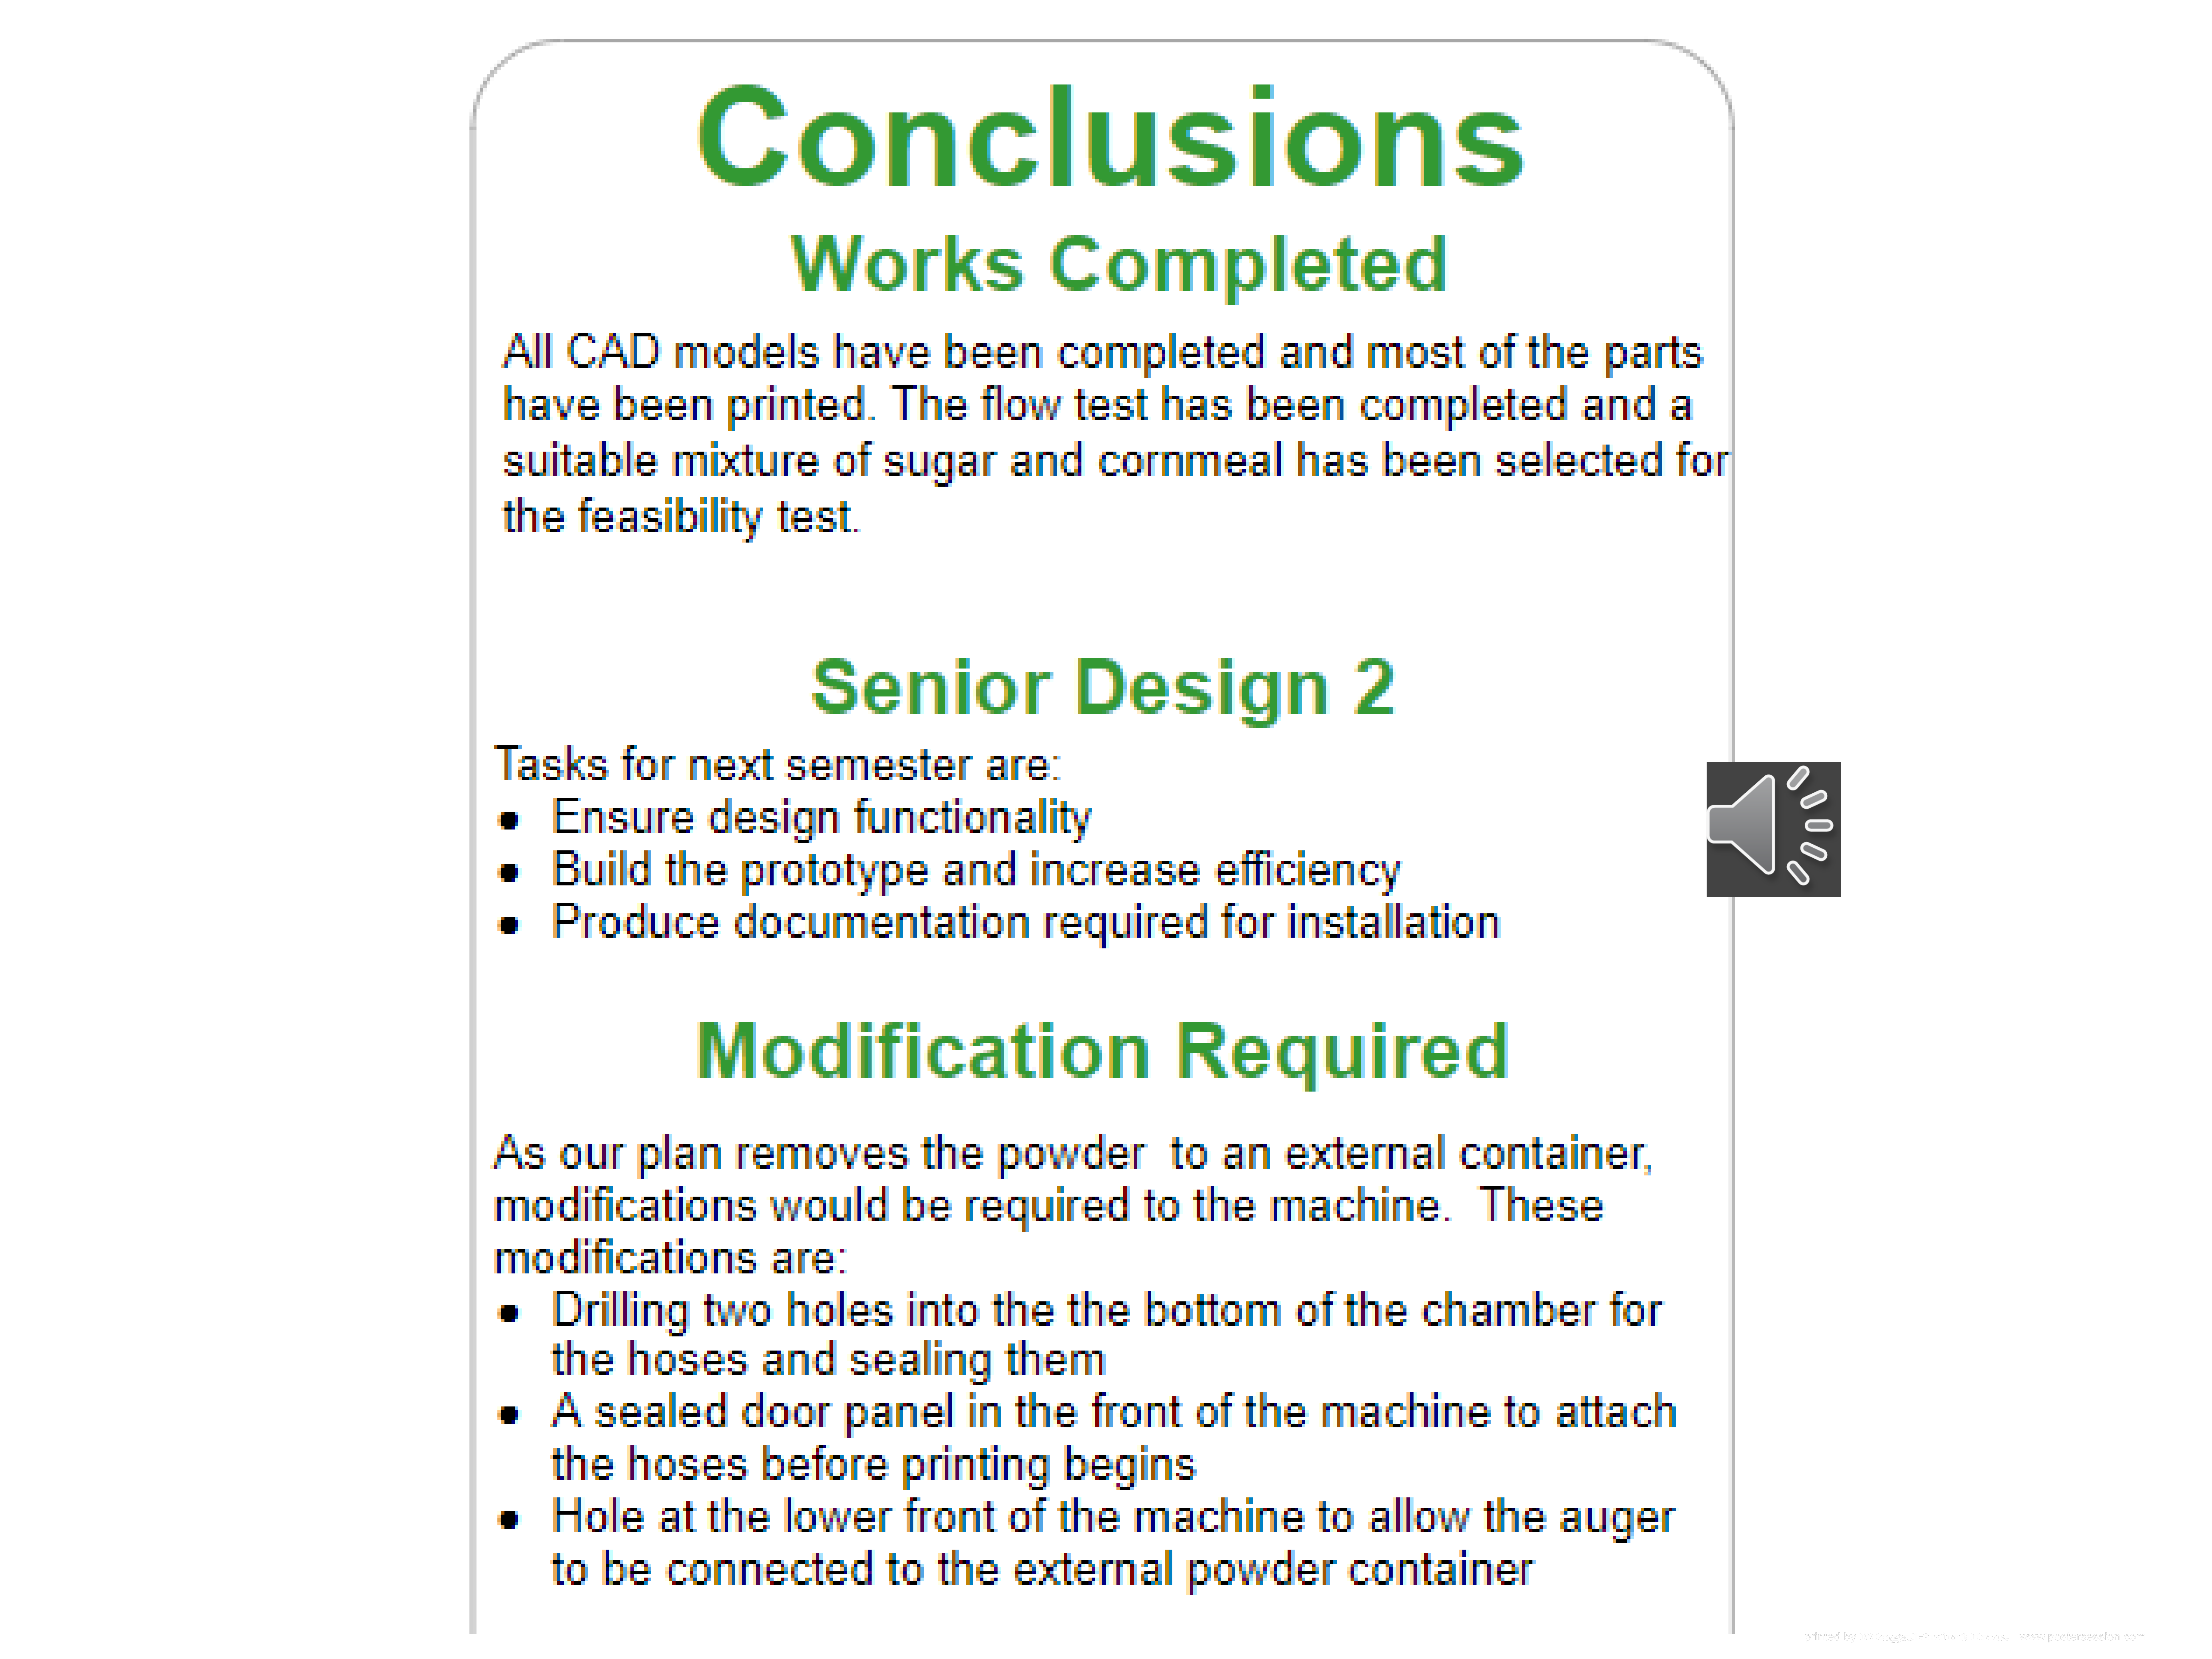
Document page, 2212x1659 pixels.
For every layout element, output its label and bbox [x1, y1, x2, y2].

picture [438, 25, 1841, 1634]
picture [1805, 1632, 2146, 1643]
